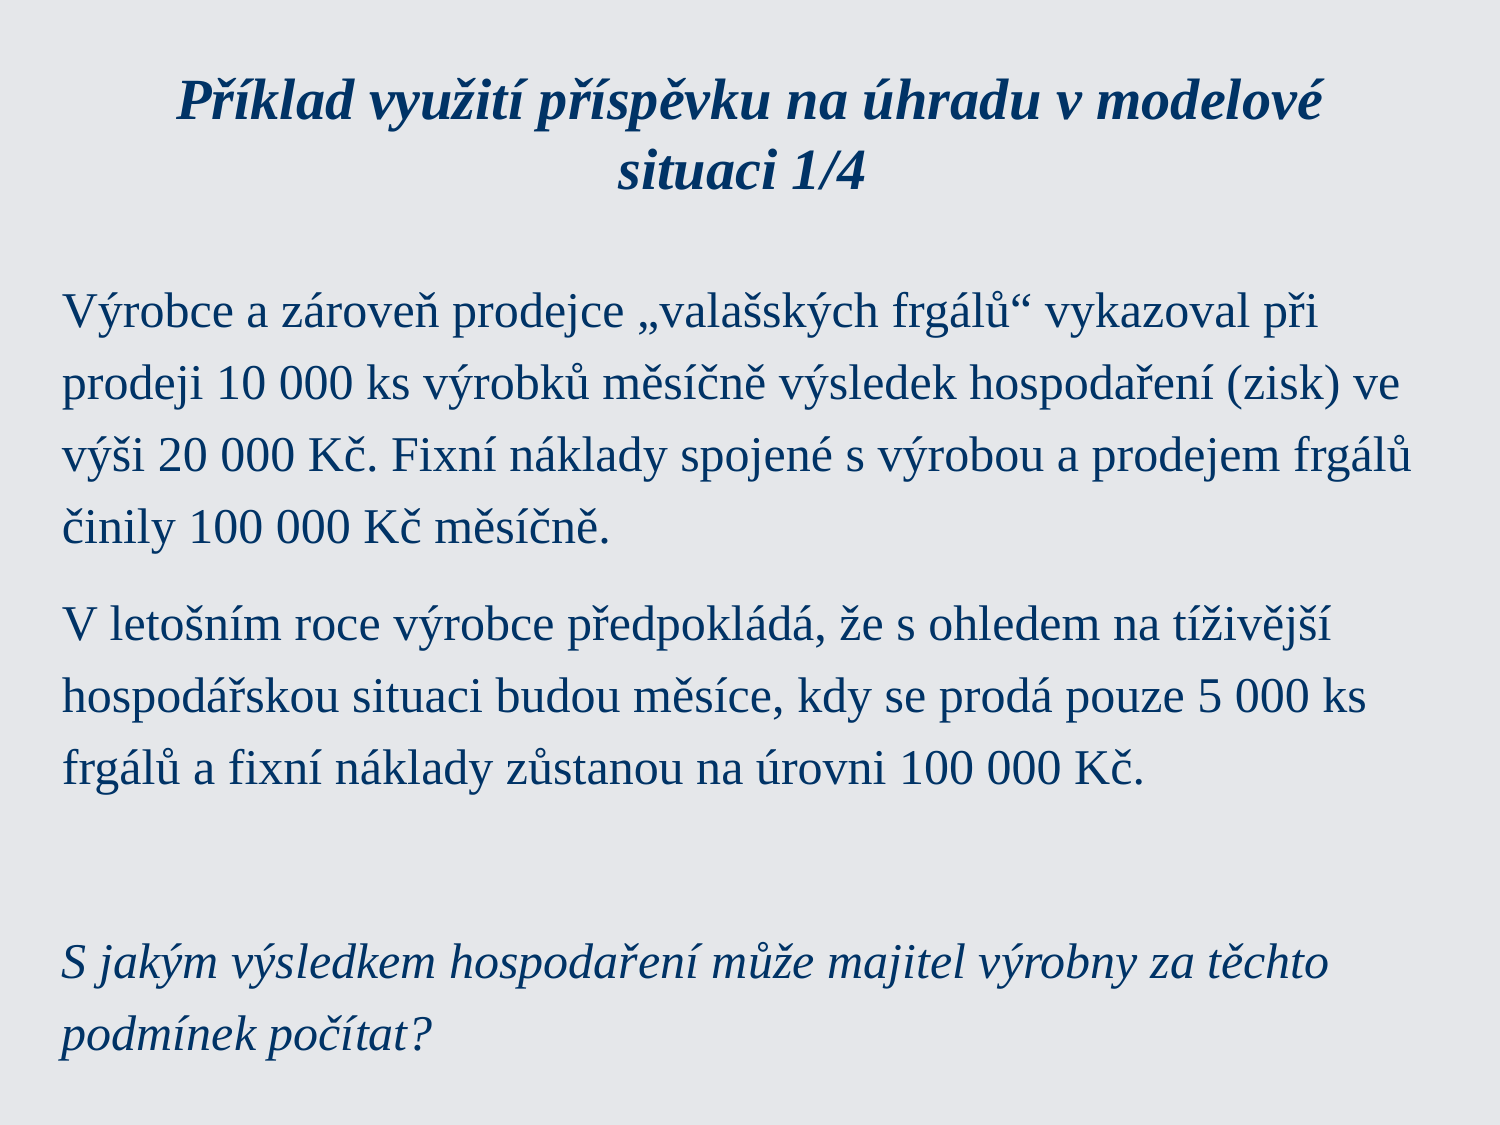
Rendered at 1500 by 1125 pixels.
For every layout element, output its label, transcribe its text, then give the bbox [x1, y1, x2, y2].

title Příklad využití příspěvku na úhradu v modelové situaci 1/4 [74, 62, 1426, 200]
list Výrobce a zároveň prodejce „valašských frgálů“ vykazoval při prodeji 10 000 ks výrobků měsíčně výsledek hospodaření (zisk) ve výši 20 000 Kč. Fixní náklady spojené s výrobou a prodejem frgálů činily 100 000 Kč měsíčně. V letošním roce výrobce předpokládá, že s ohledem na tíživější hospodářskou situaci budou měsíce, kdy se prodá pouze 5 000 ks frgálů a fixní náklady zůstanou na úrovni 100 000 Kč. S jakým výsledkem hospodaření může majitel výrobny za těchto podmínek počítat? [46, 257, 1466, 1125]
